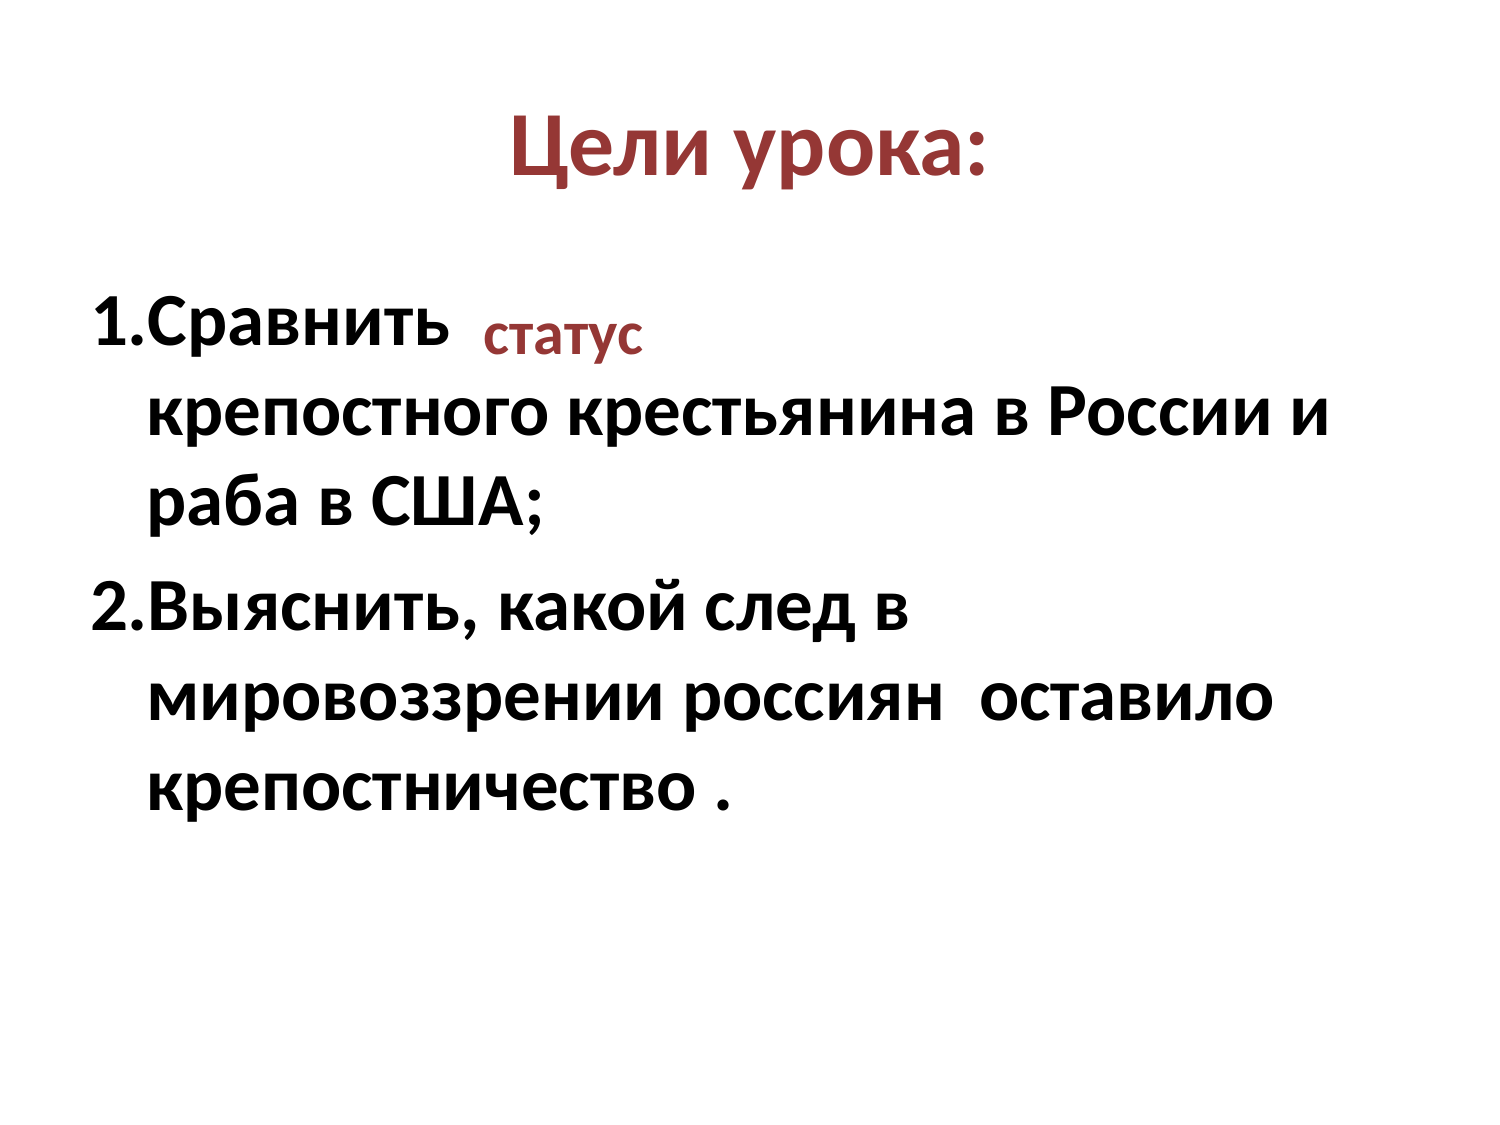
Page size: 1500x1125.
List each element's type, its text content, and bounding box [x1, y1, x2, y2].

title Цели урока: [75, 45, 1425, 233]
text_box статус [468, 281, 1336, 375]
list 1.Сравнить общественное положение крепостного крестьянина в России и раба в США; 2.Выяснить, какой след в мировоззрении россиян оставило крепостничество . [75, 262, 1425, 1005]
